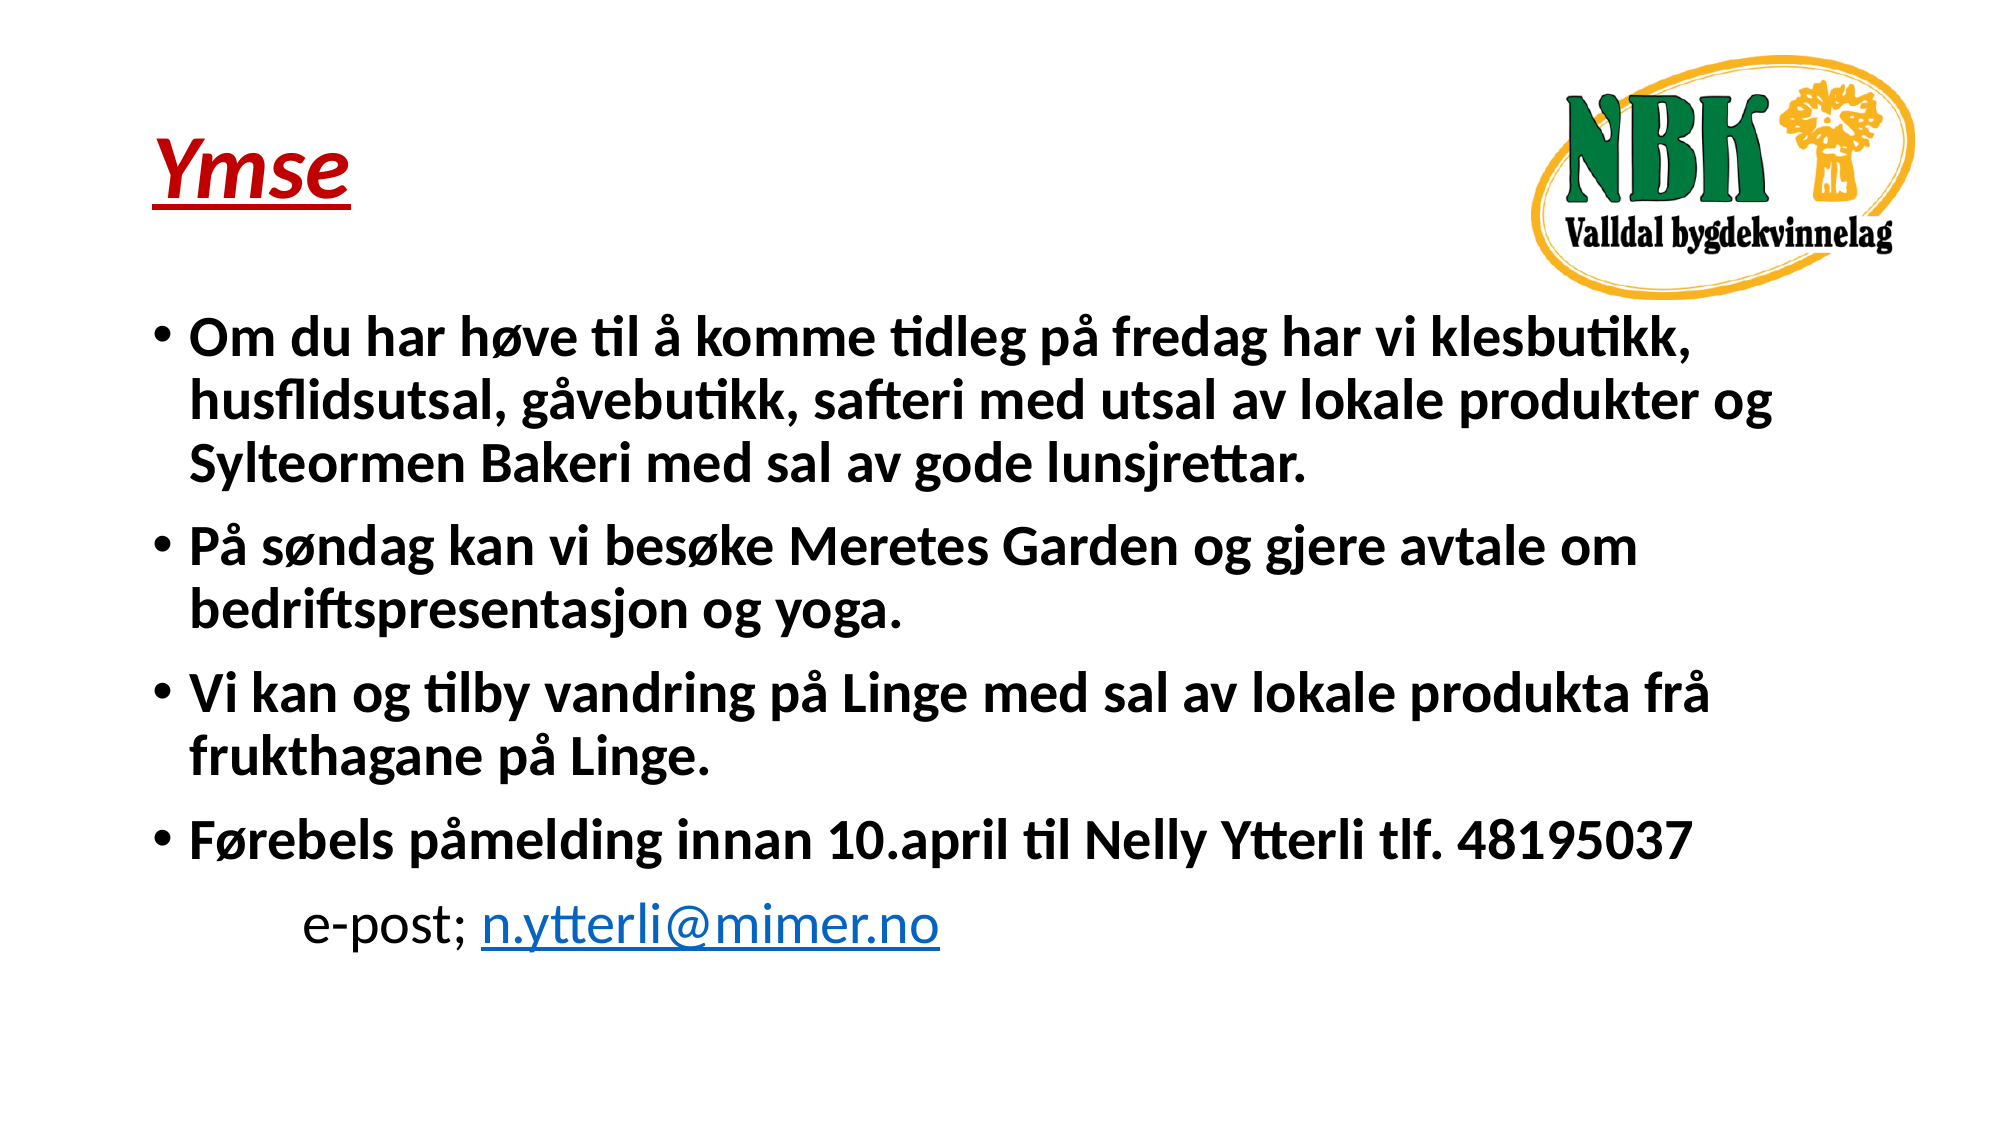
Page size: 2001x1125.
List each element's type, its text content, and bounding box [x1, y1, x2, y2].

picture [1531, 55, 1915, 300]
title Ymse [137, 59, 1531, 207]
list Om du har høve til å komme tidleg på fredag har vi klesbutikk, husflidsutsal, gåvebutikk, safteri med utsal av lokale produkter og Sylteormen Bakeri med sal av gode lunsjrettar. På søndag kan vi besøke Meretes Garden og gjere avtale om bedriftspresentasjon og yoga. Vi kan og tilby vandring på Linge med sal av lokale produkta frå frukthagane på Linge. Førebels påmelding innan 10.april til Nelly Ytterli tlf. 48195037 e-post; n.ytterli@mimer.no [137, 207, 1863, 1014]
